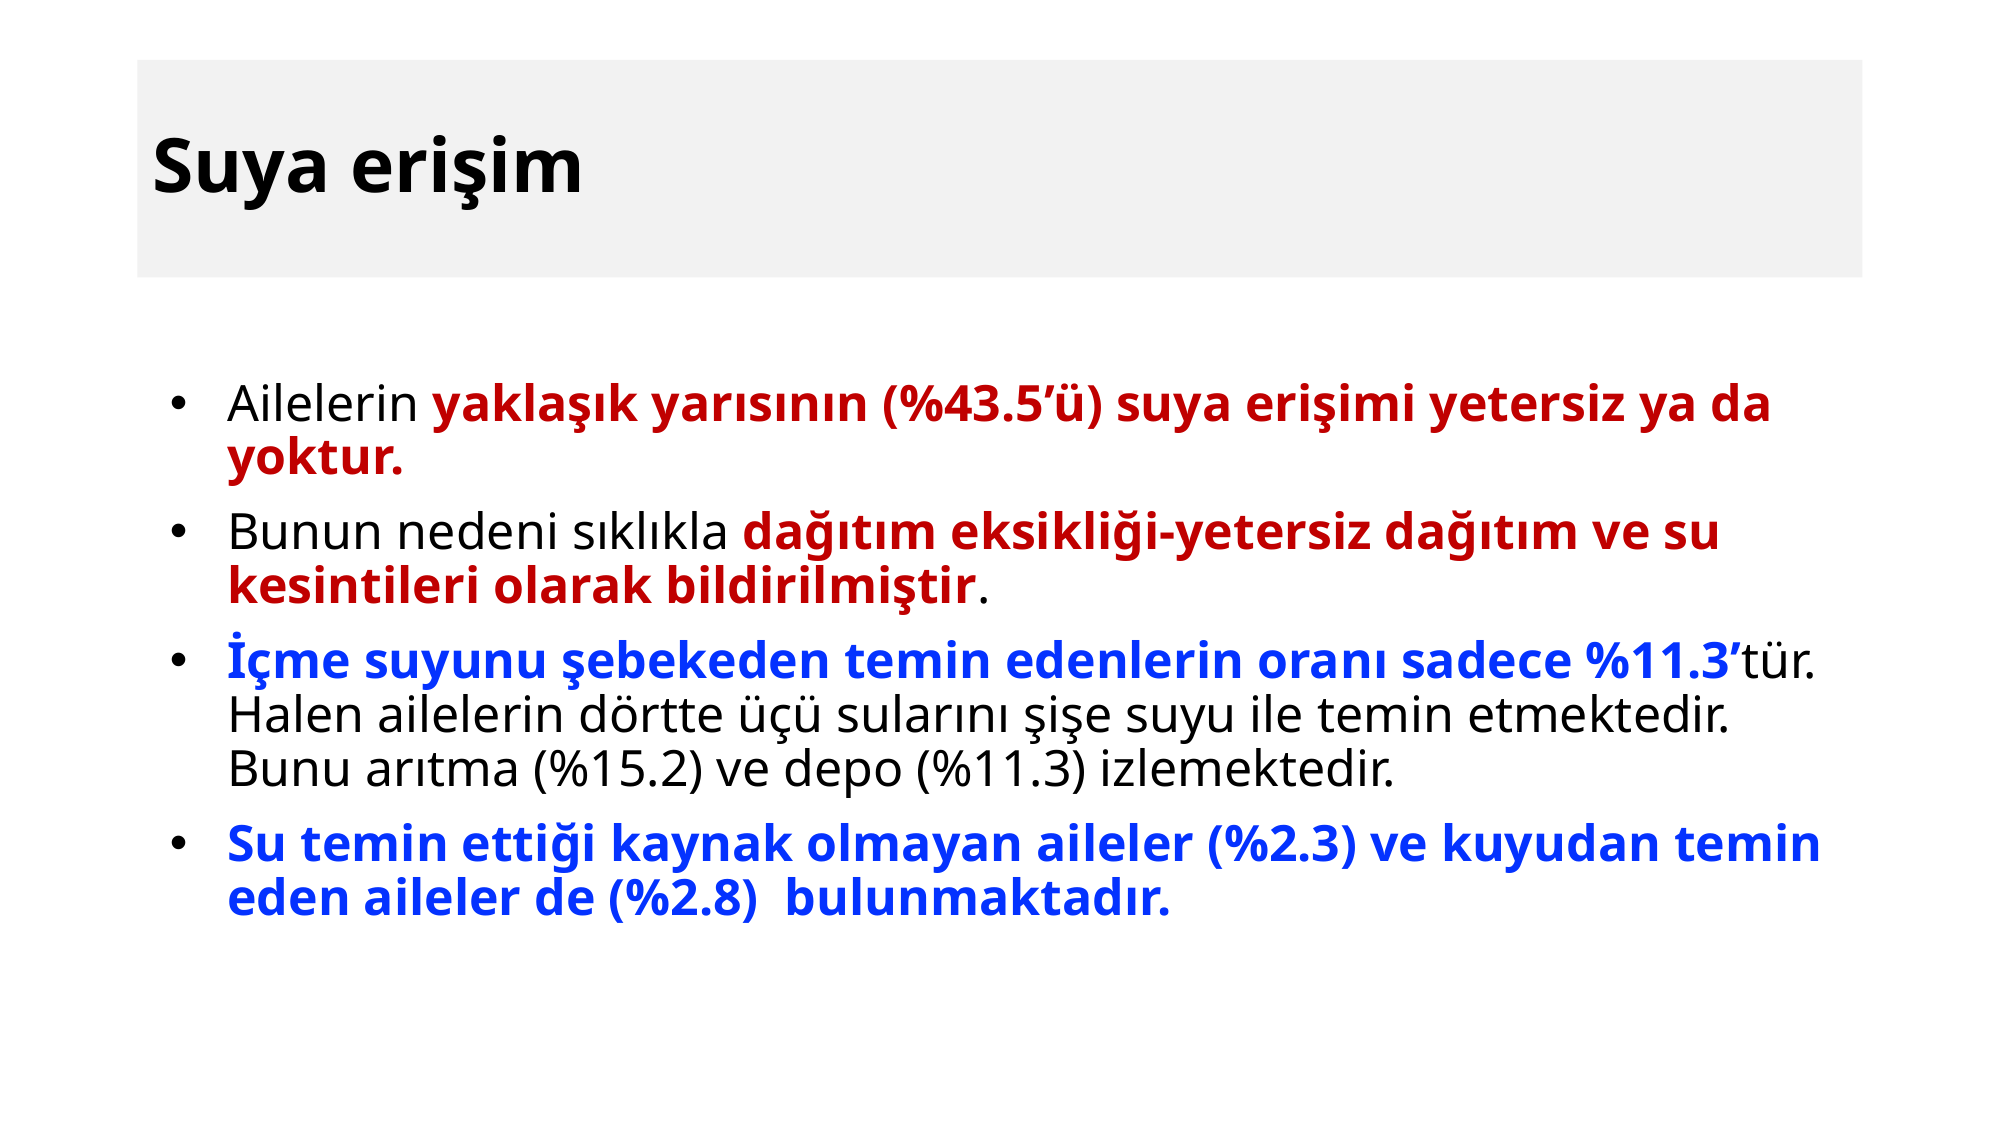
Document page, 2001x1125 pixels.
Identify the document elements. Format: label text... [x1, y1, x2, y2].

title Suya erişim [137, 59, 1863, 278]
list Ailelerin yaklaşık yarısının (%43.5’ü) suya erişimi yetersiz ya da yoktur. Bunun nedeni sıklıkla dağıtım eksikliği-yetersiz dağıtım ve su kesintileri olarak bildirilmiştir. İçme suyunu şebekeden temin edenlerin oranı sadece %11.3’tür. Halen ailelerin dörtte üçü sularını şişe suyu ile temin etmektedir. Bunu arıtma (%15.2) ve depo (%11.3) izlemektedir. Su temin ettiği kaynak olmayan aileler (%2.3) ve kuyudan temin eden aileler de (%2.8) bulunmaktadır. [137, 299, 1863, 1014]
